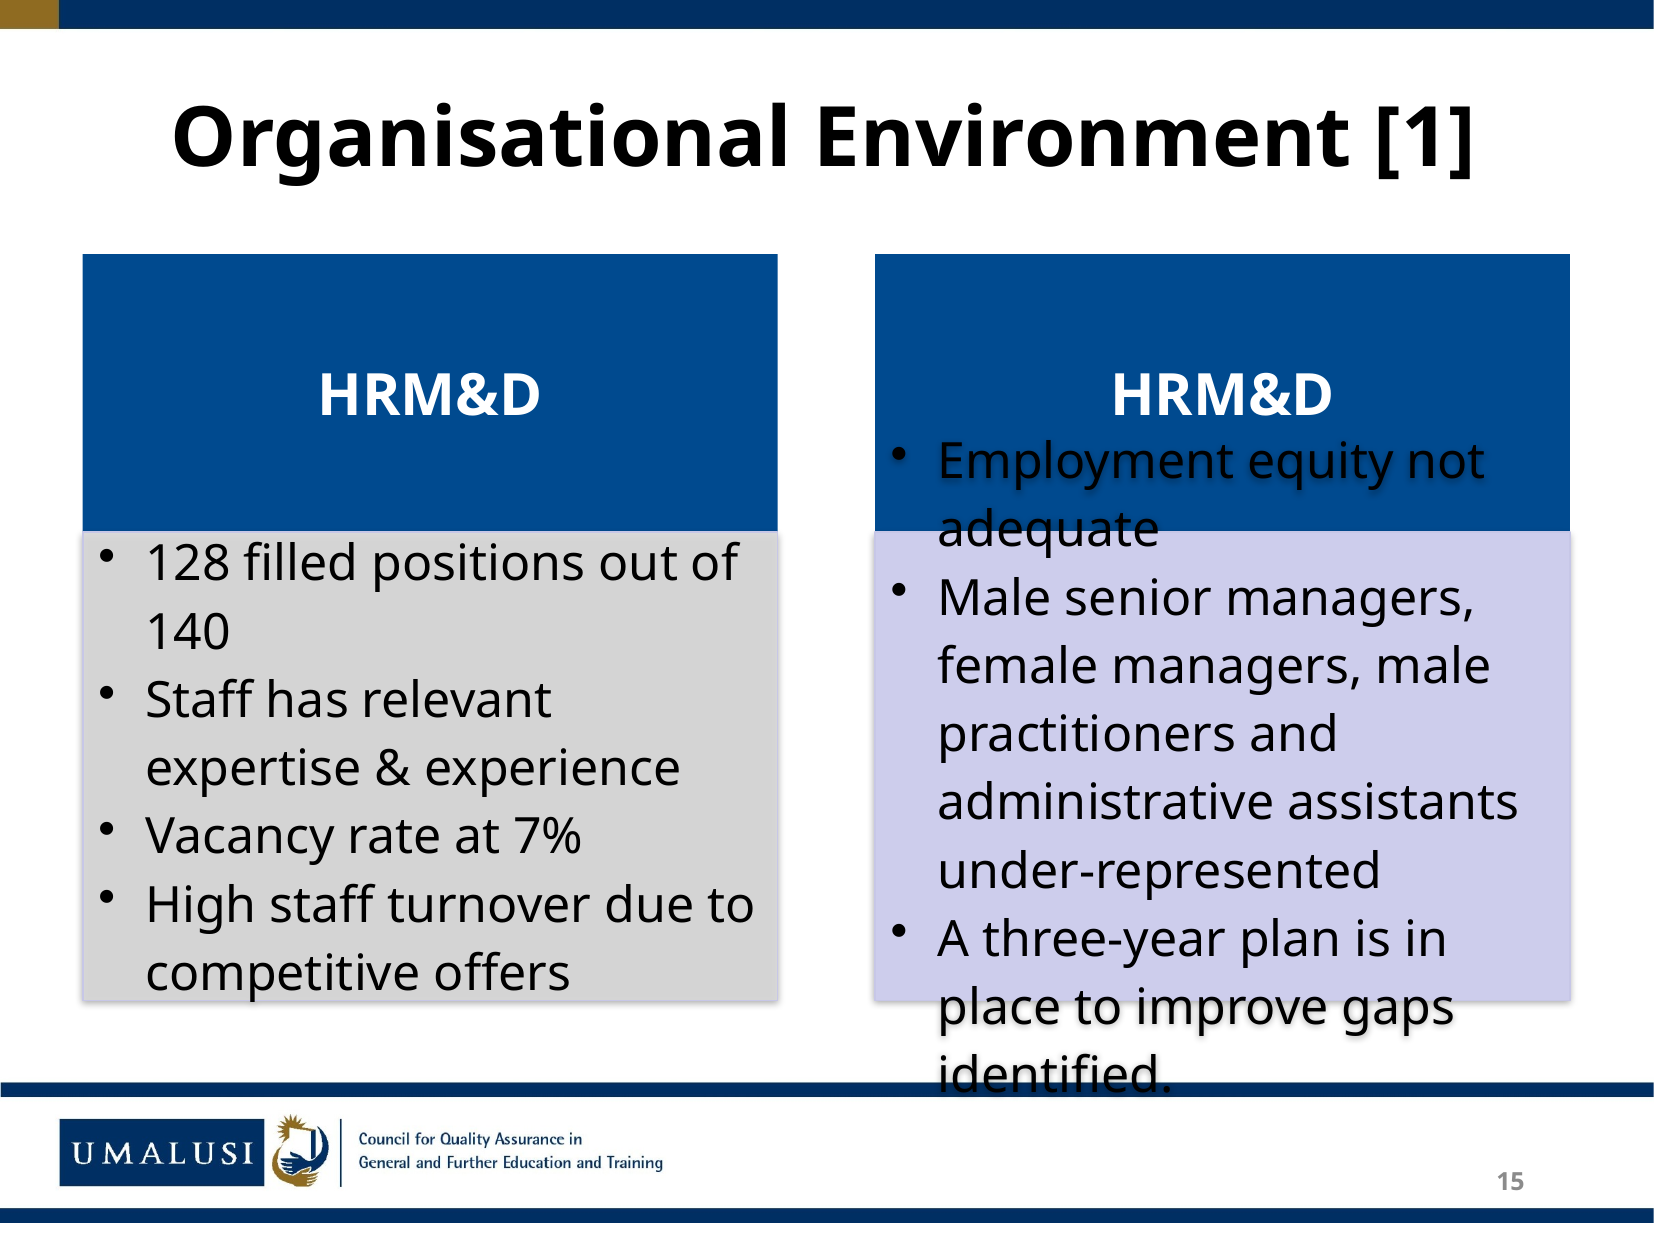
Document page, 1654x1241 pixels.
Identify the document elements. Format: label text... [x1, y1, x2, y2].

picture [0, 0, 1654, 154]
slide_number 15 [1167, 1149, 1540, 1216]
title Organisational Environment [1] [80, 61, 1568, 215]
picture [0, 950, 1654, 1223]
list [82, 218, 1571, 1037]
